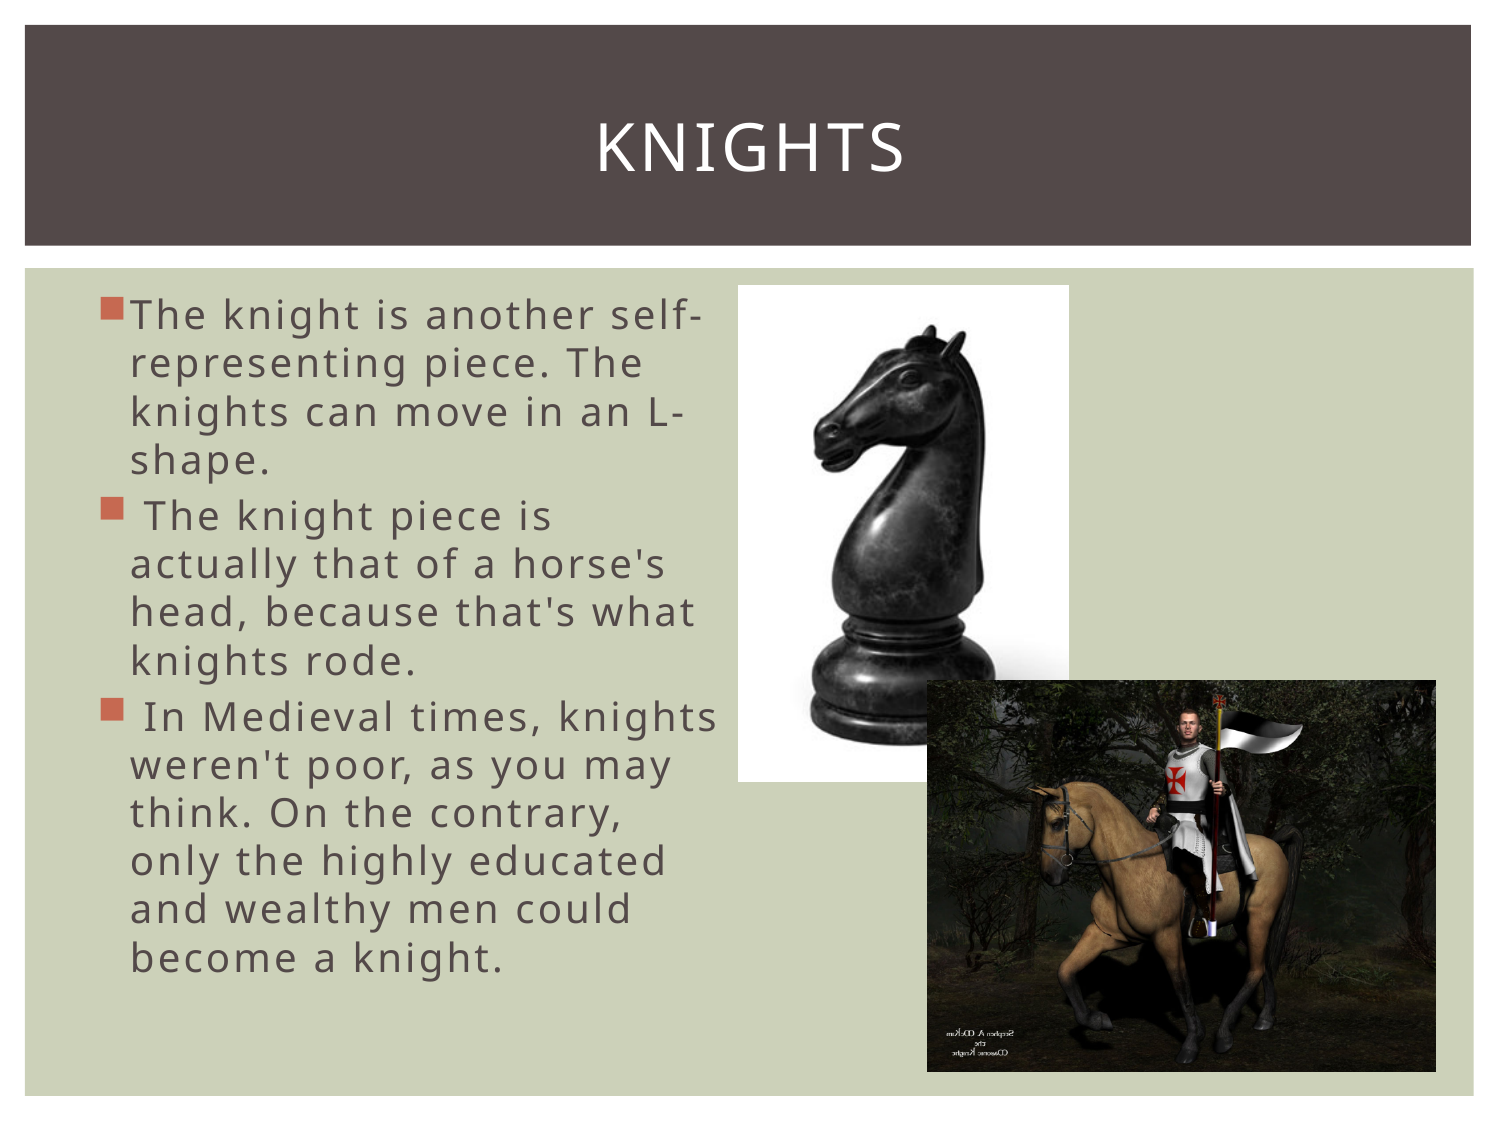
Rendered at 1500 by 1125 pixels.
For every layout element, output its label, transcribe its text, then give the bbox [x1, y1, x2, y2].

picture [737, 284, 1436, 1072]
title KNIGHTS [62, 58, 1438, 232]
list The knight is another self-representing piece. The knights can move in an L-shape. The knight piece is actually that of a horse's head, because that's what knights rode. In Medieval times, knights weren't poor, as you may think. On the contrary, only the highly educated and wealthy men could become a knight. [75, 281, 738, 1005]
